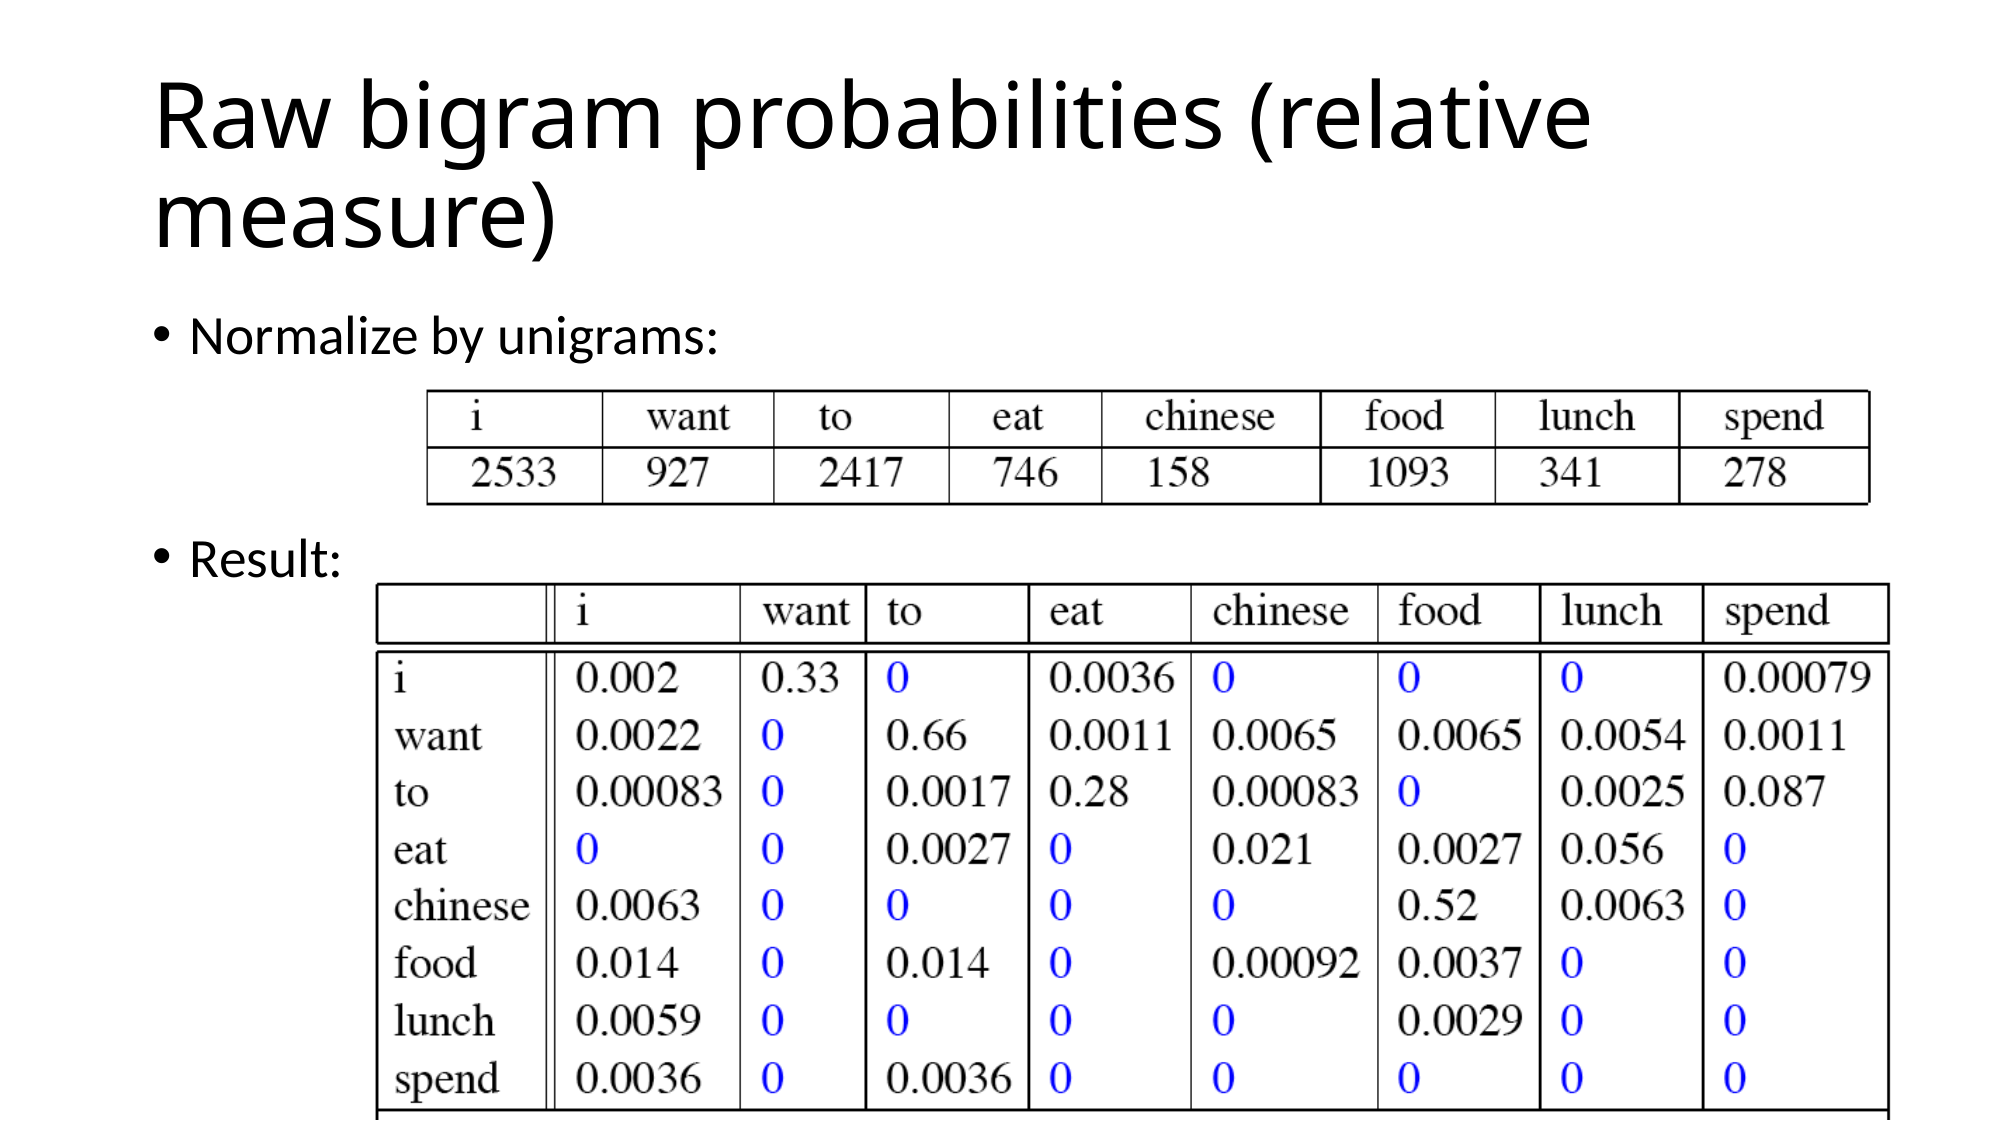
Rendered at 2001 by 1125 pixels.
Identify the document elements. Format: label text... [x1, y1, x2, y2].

title Raw bigram probabilities (relative measure) [137, 59, 1863, 278]
picture [416, 379, 1887, 515]
list Normalize by unigrams: Result: [137, 299, 1863, 1014]
picture [366, 576, 1900, 1120]
